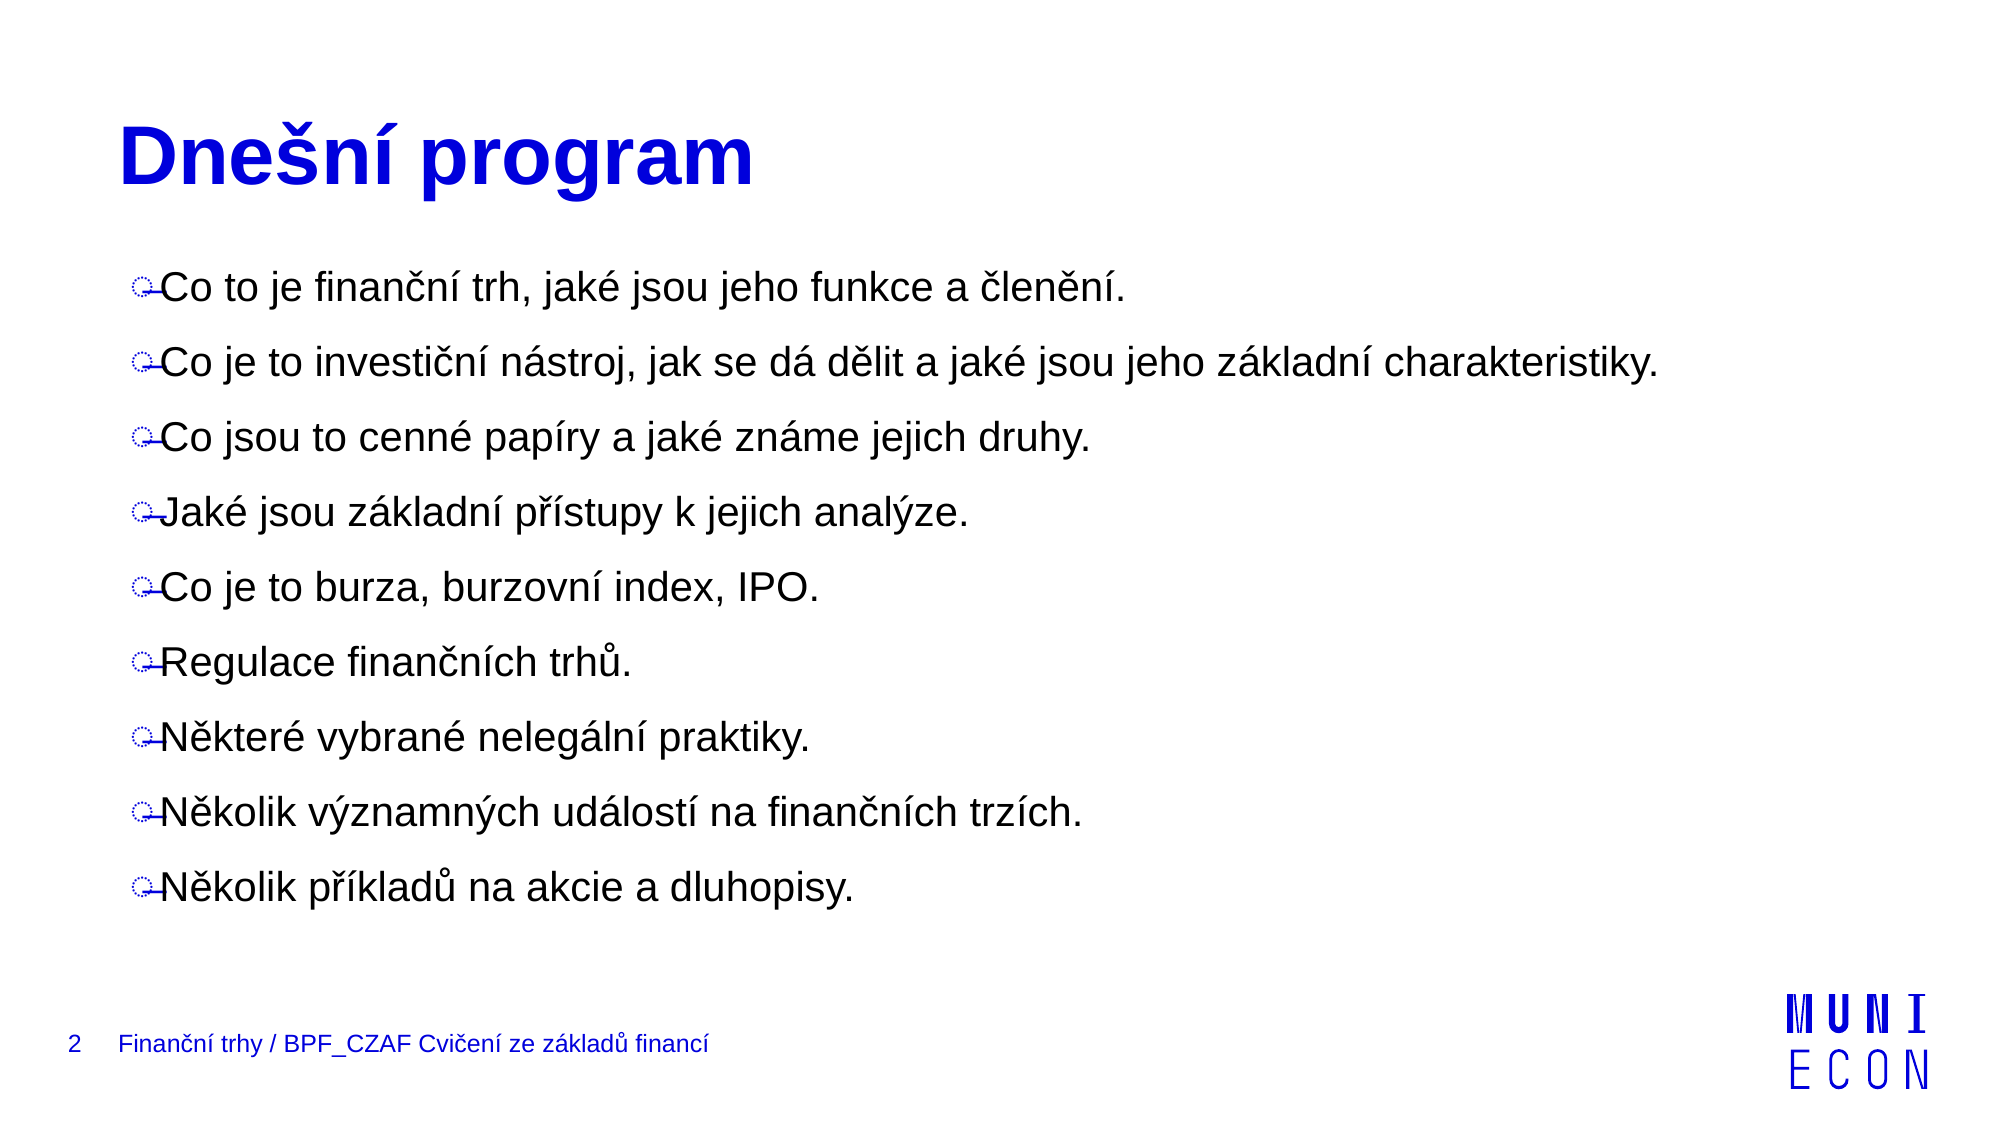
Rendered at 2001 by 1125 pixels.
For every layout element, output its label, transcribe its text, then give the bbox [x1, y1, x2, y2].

list Co to je finanční trh, jaké jsou jeho funkce a členění. Co je to investiční nástroj, jak se dá dělit a jaké jsou jeho základní charakteristiky. Co jsou to cenné papíry a jaké známe jejich druhy. Jaké jsou základní přístupy k jejich analýze. Co je to burza, burzovní index, IPO. Regulace finančních trhů. Některé vybrané nelegální praktiky. Několik významných událostí na finančních trzích. Několik příkladů na akcie a dluhopisy. [118, 234, 1831, 1022]
footer Finanční trhy / BPF_CZAF Cvičení ze základů financí [118, 1022, 1418, 1063]
title Dnešní program [118, 118, 1883, 193]
slide_number 2 [67, 1021, 110, 1063]
